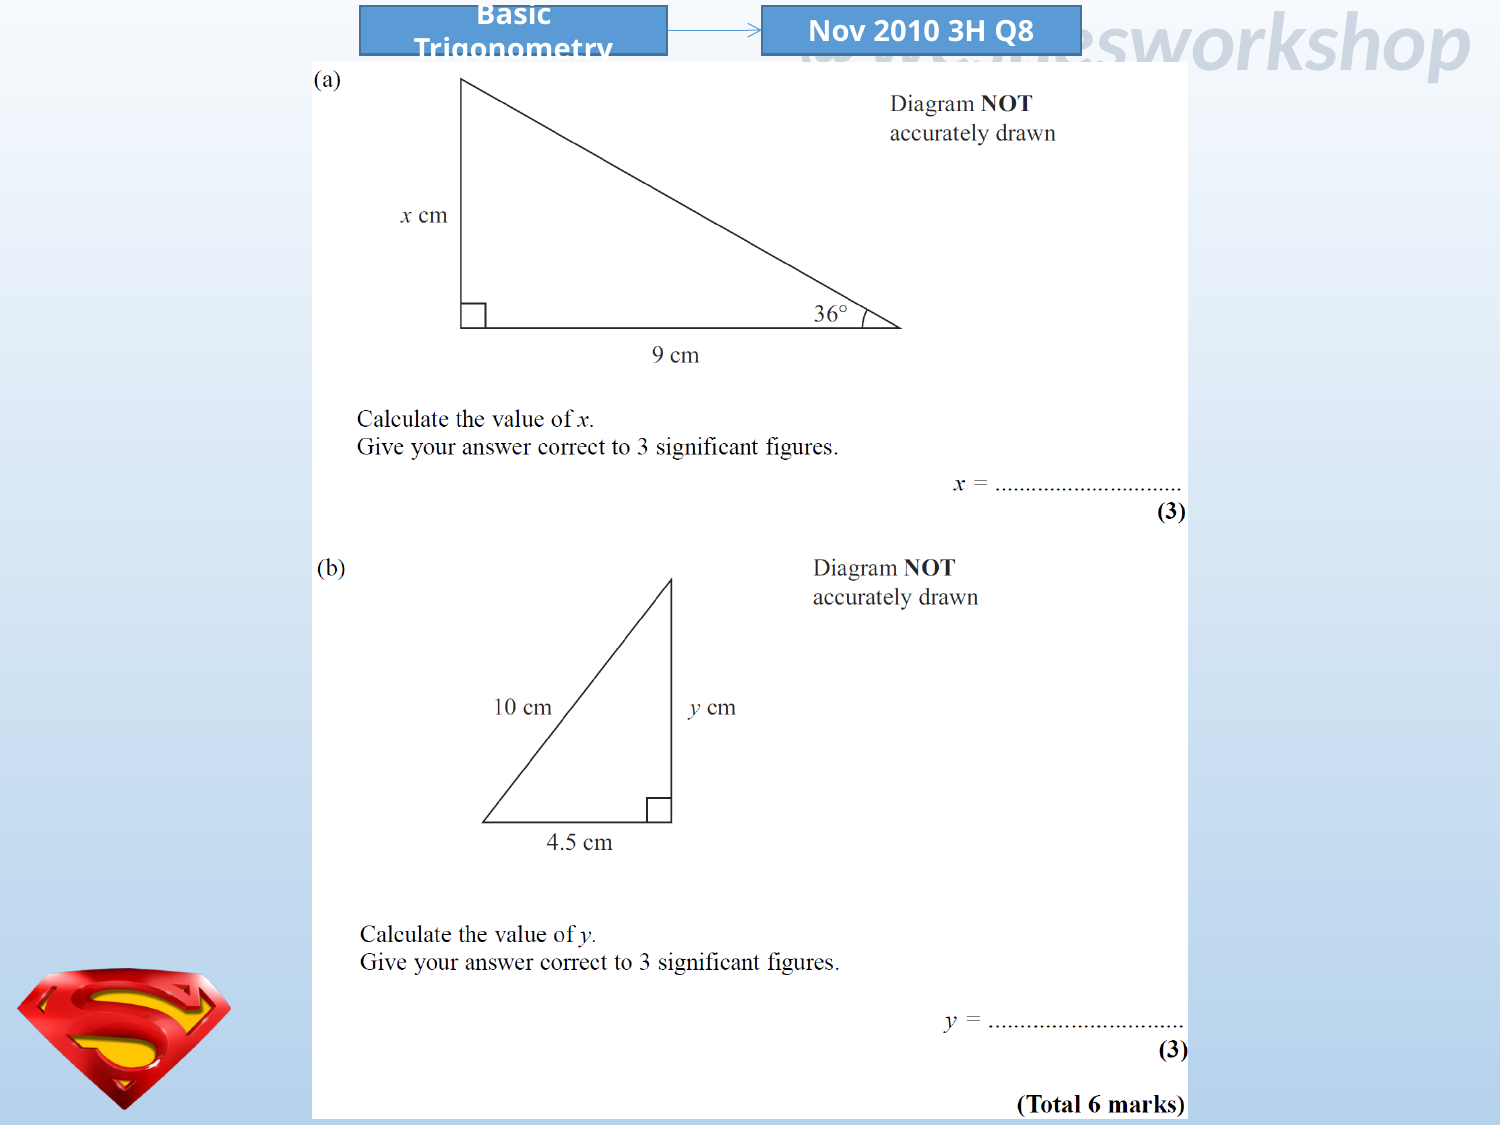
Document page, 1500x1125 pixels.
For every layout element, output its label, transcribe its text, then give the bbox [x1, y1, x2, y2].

picture [312, 62, 1188, 1119]
picture [17, 968, 231, 1110]
text_box Basic Trigonometry [359, 5, 668, 56]
text_box Nov 2010 3H Q8 [761, 5, 1082, 56]
